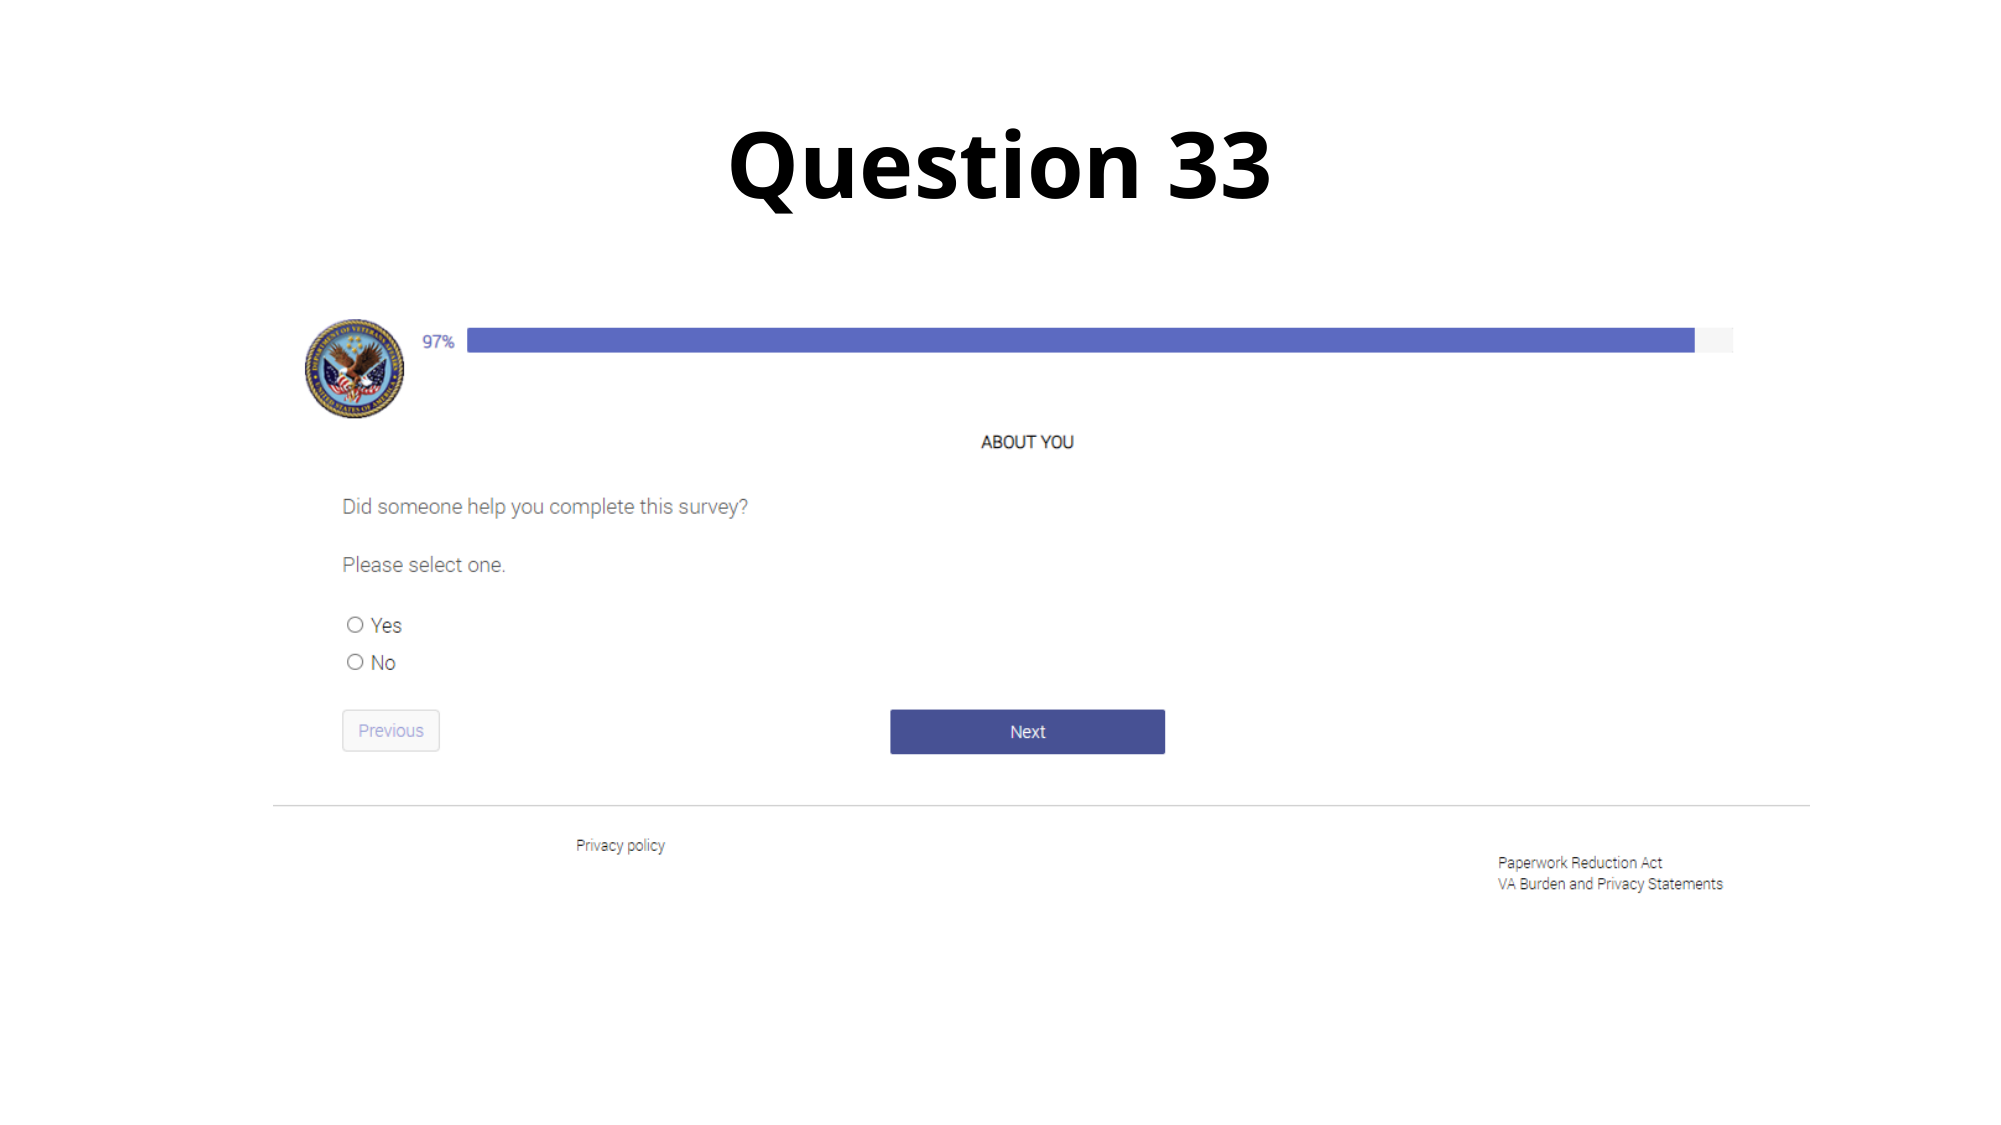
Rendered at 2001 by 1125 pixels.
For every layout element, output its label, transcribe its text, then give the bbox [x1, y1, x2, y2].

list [273, 318, 1810, 939]
title Question 33 [137, 59, 1863, 278]
